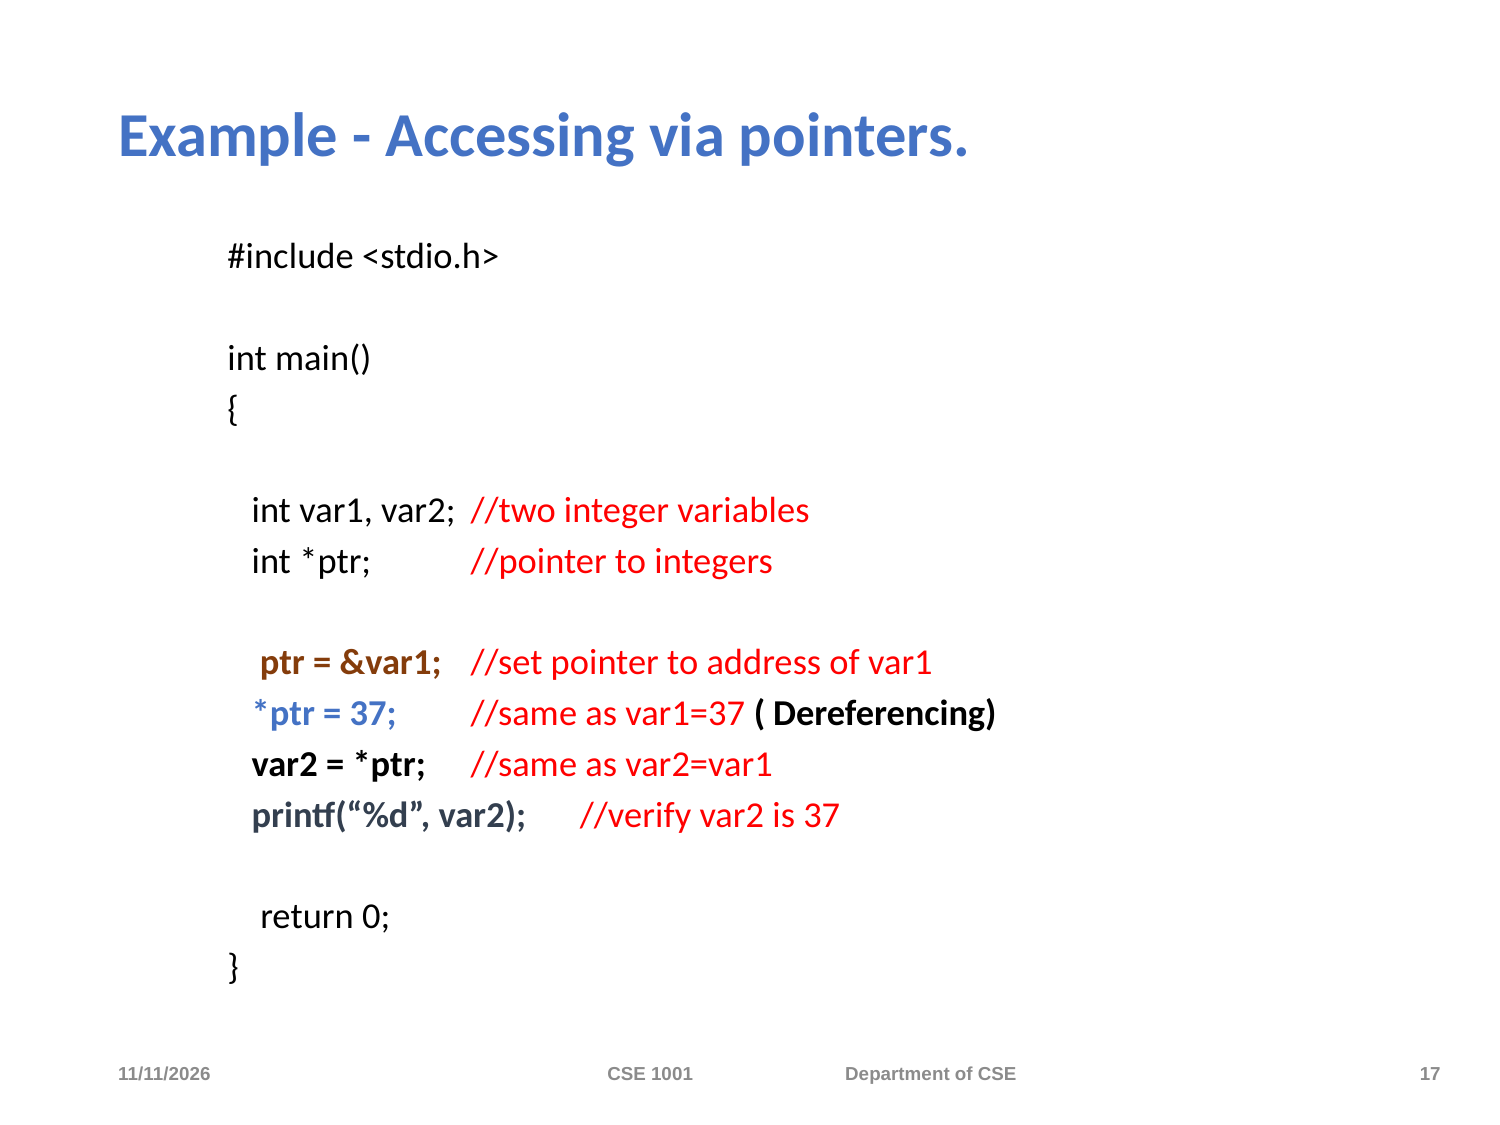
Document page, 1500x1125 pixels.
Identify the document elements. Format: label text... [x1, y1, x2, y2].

footer CSE 1001 Department of CSE [272, 1042, 1352, 1103]
list #include <stdio.h> int main() { int var1, var2; //two integer variables int *ptr; //pointer to integers ptr = &var1; //set pointer to address of var1 *ptr = 37; //same as var1=37 ( Dereferencing) var2 = *ptr; //same as var2=var1 printf(“%d”, var2); //verify var2 is 37 return 0; } [212, 174, 1438, 1005]
slide_number 17 [1396, 1042, 1456, 1103]
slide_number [103, 1042, 246, 1103]
title Example - Accessing via pointers. [103, 84, 1456, 188]
